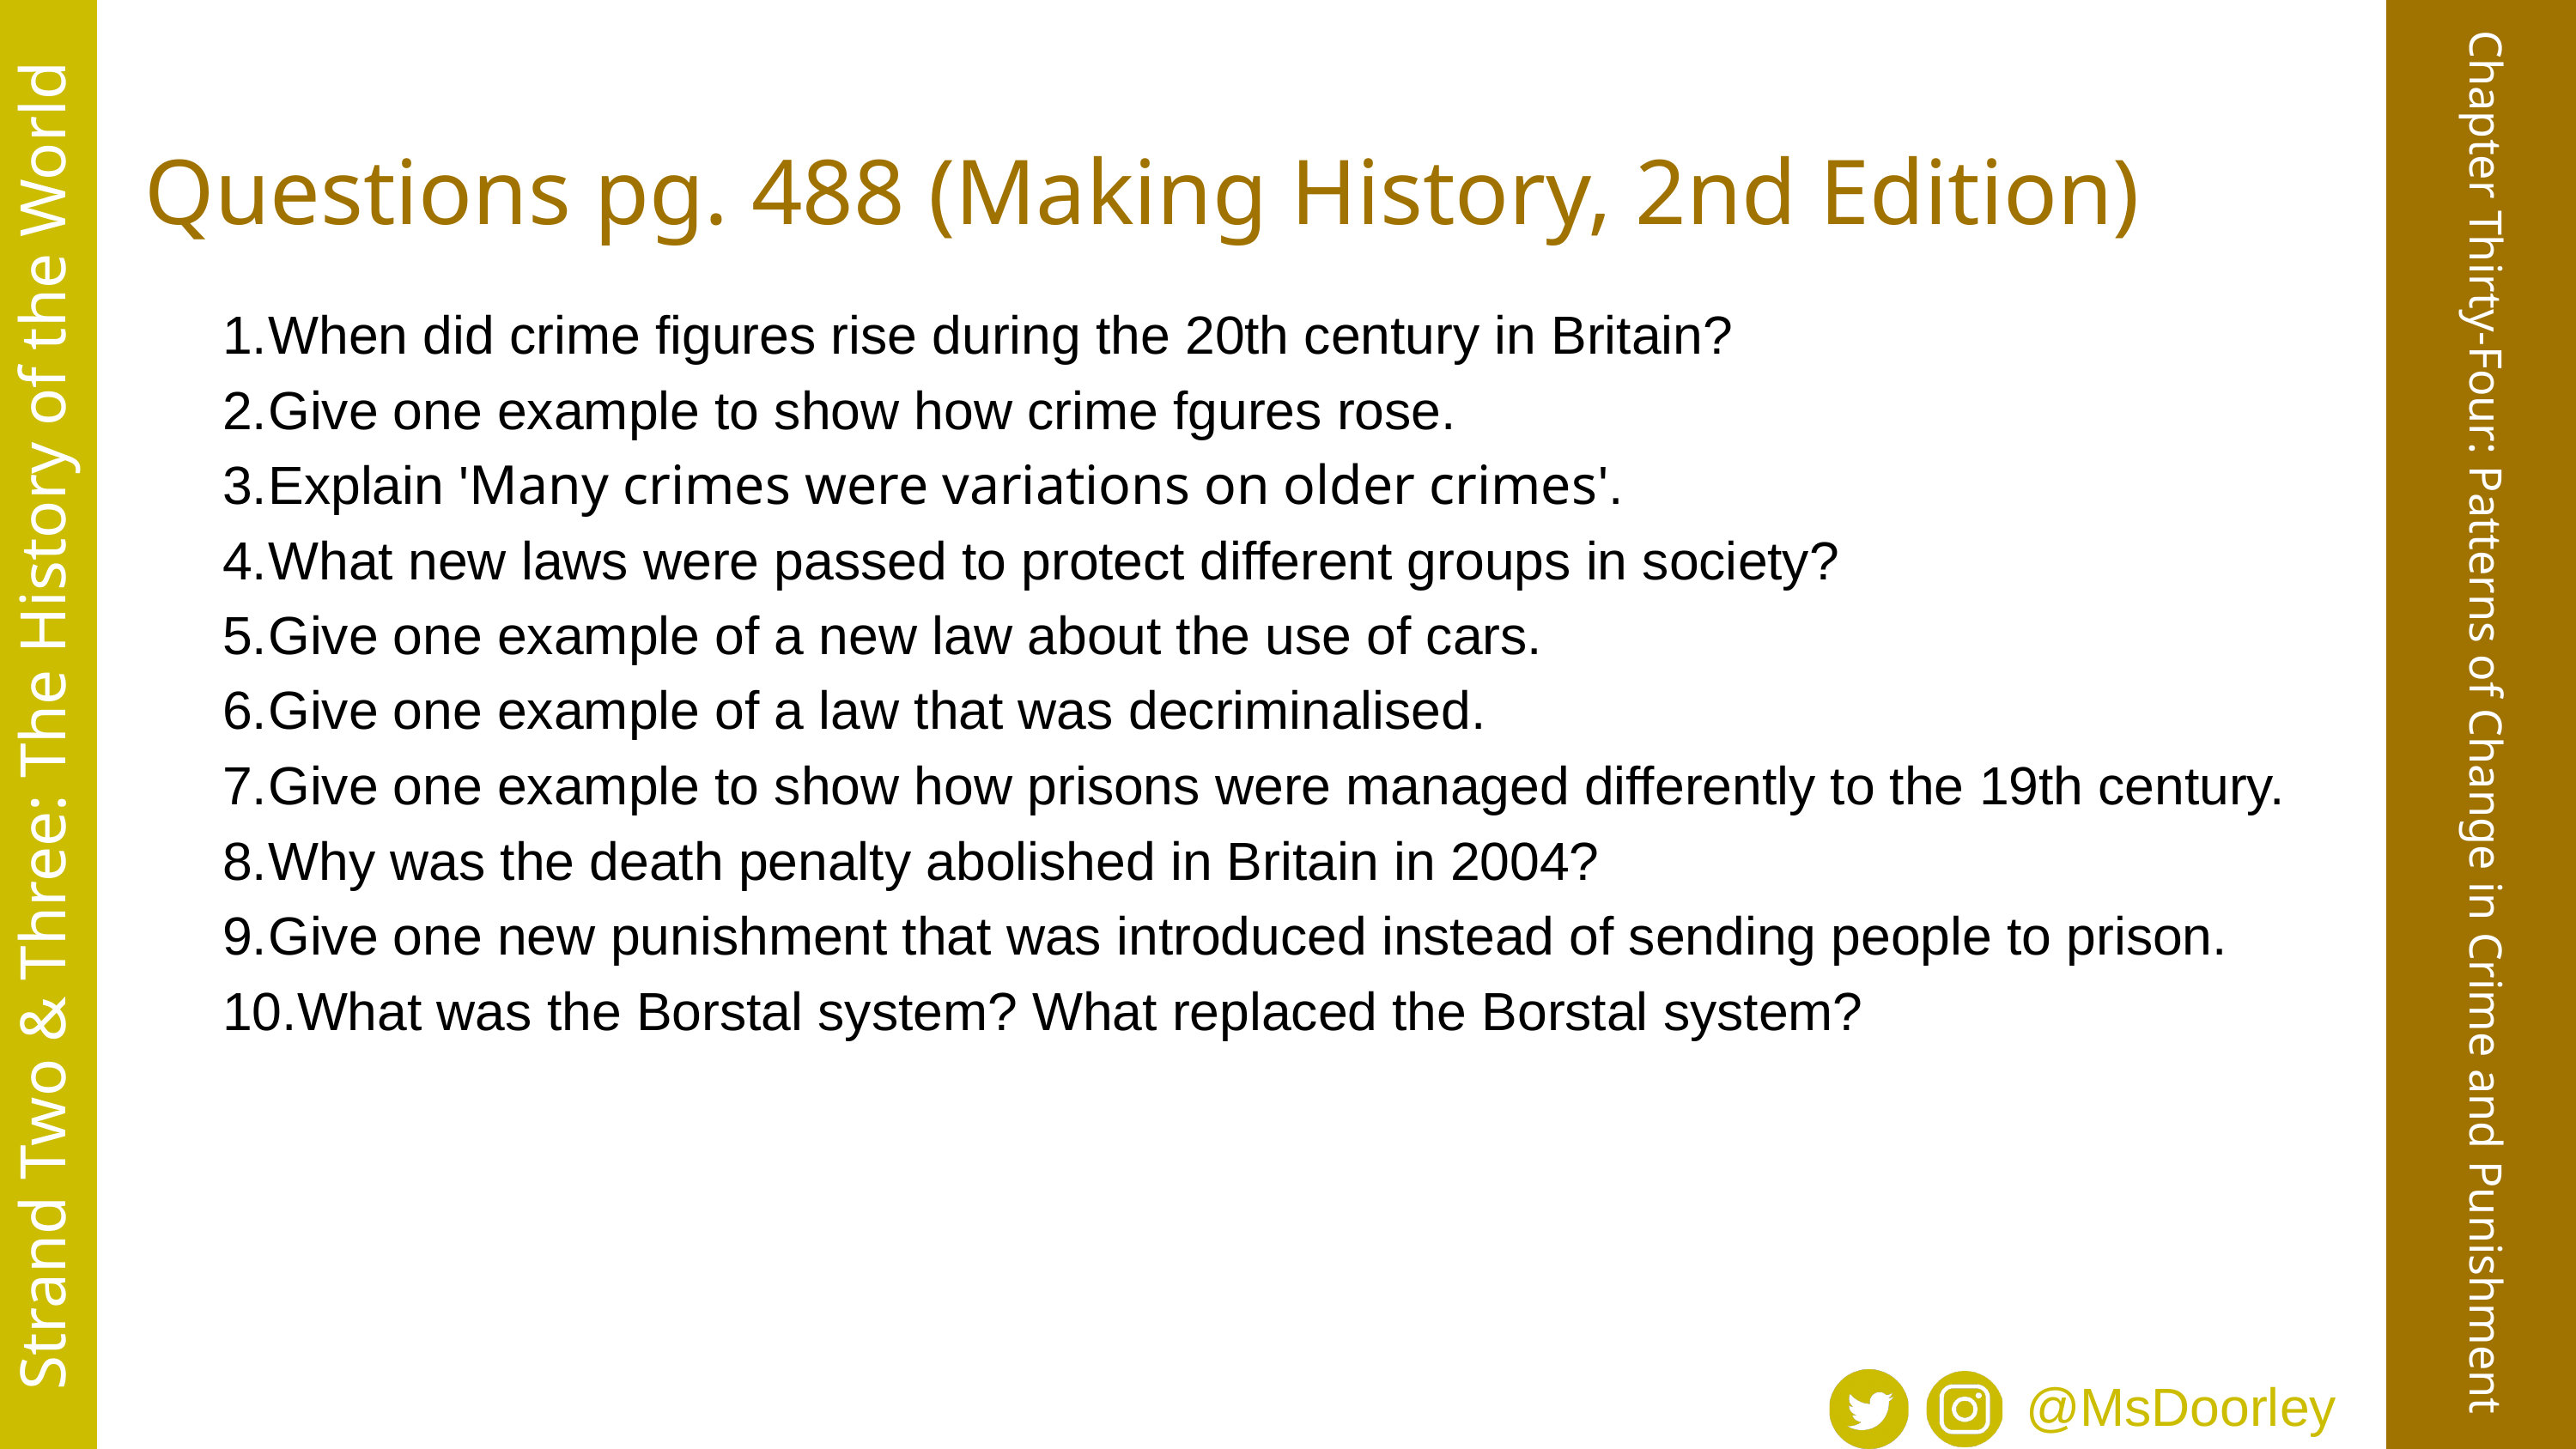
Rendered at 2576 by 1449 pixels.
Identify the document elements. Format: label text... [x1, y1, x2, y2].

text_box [2385, 0, 2576, 1449]
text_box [1829, 1369, 2386, 1449]
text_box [0, 0, 97, 1449]
text_box When did crime figures rise during the 20th century in Britain? Give one example to show how crime fgures rose. Explain 'Many crimes were variations on older crimes'. What new laws were passed to protect different groups in society? Give one example of a new law about the use of cars. Give one example of a law that was decriminalised. Give one example to show how prisons were managed differently to the 19th century. Why was the death penalty abolished in Britain in 2004? Give one new punishment that was introduced instead of sending people to prison. What was the Borstal system? What replaced the Borstal system? [177, 289, 2376, 1041]
text_box Questions pg. 488 (Making History, 2nd Edition) [144, 116, 2344, 242]
